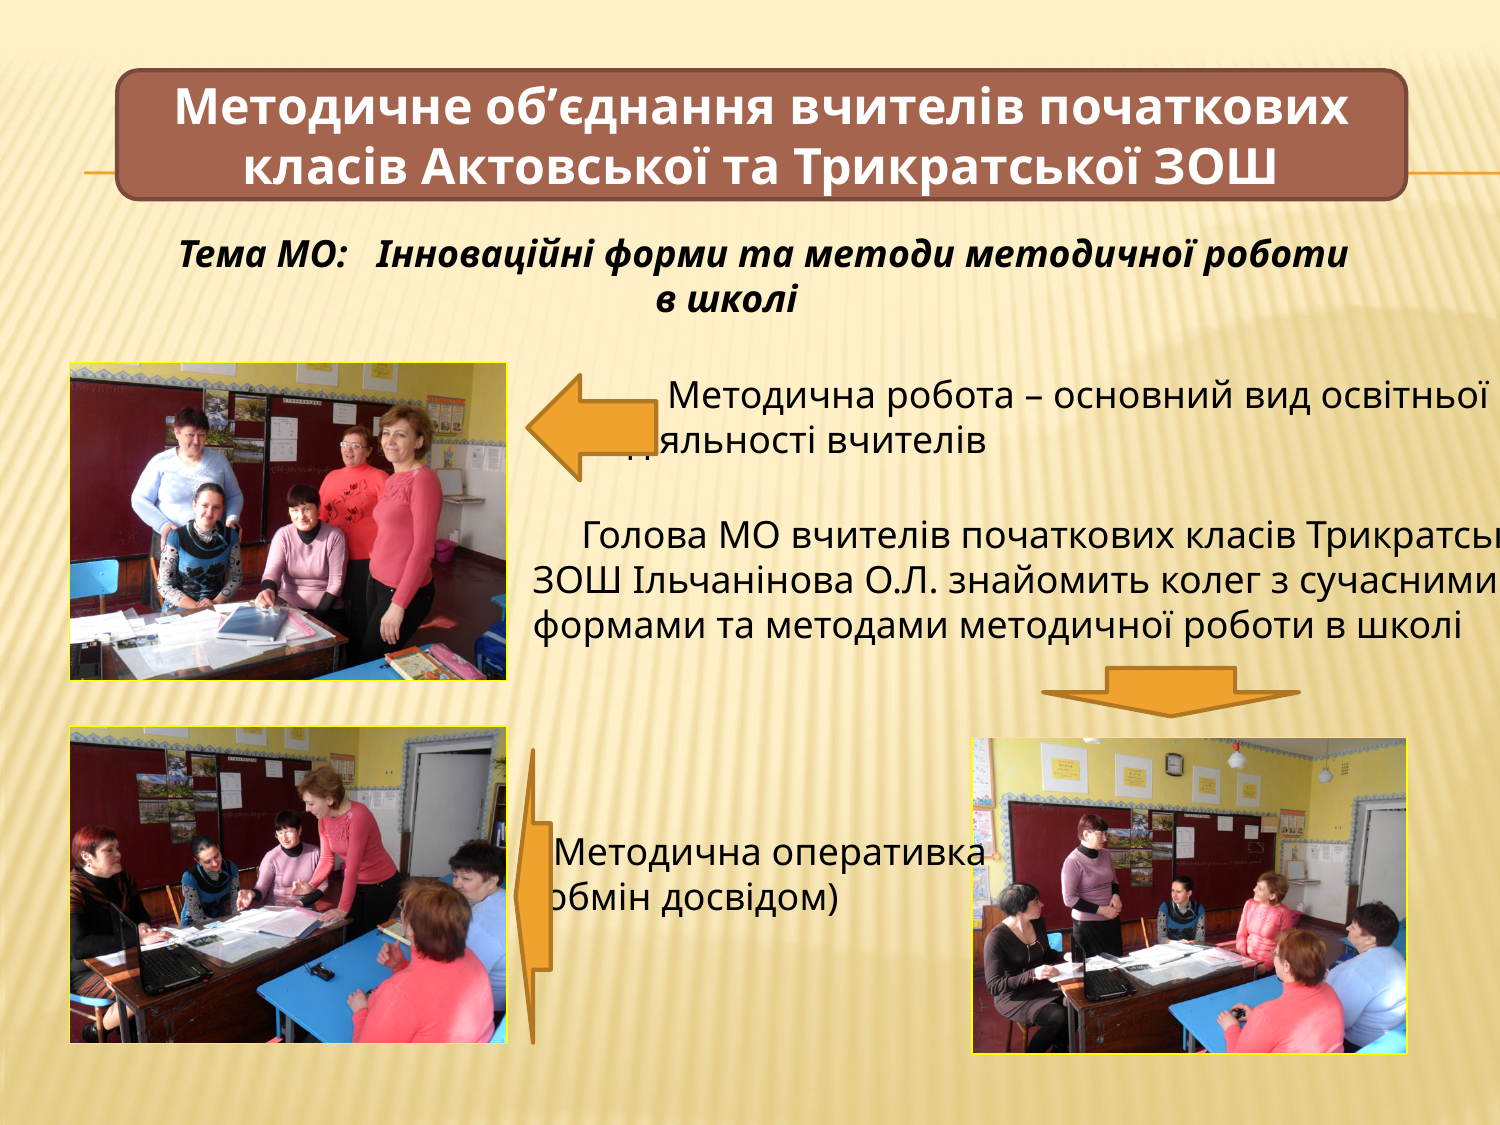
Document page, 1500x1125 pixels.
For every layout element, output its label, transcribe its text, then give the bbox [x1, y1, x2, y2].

text_box [1040, 665, 1302, 719]
picture [972, 737, 1407, 1054]
text_box [516, 747, 553, 1046]
text_box Тема МО: Інноваційні форми та методи методичної роботи в школі [162, 222, 1375, 328]
text_box Голова МО вчителів початкових класів Трикратської ЗОШ Ільчанінова О.Л. знайомить колег з сучасними формами та методами методичної роботи в школі [517, 503, 1500, 654]
text_box [525, 373, 659, 483]
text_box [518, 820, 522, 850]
text_box Методична оперативка (обмін досвідом) [536, 820, 962, 925]
picture [69, 726, 507, 1044]
text_box Методичне об’єднання вчителів початкових класів Актовської та Трикратської ЗОШ [114, 68, 1409, 202]
picture [69, 362, 507, 680]
text_box Методична робота – основний вид освітньої діяльності вчителів [613, 363, 1500, 468]
